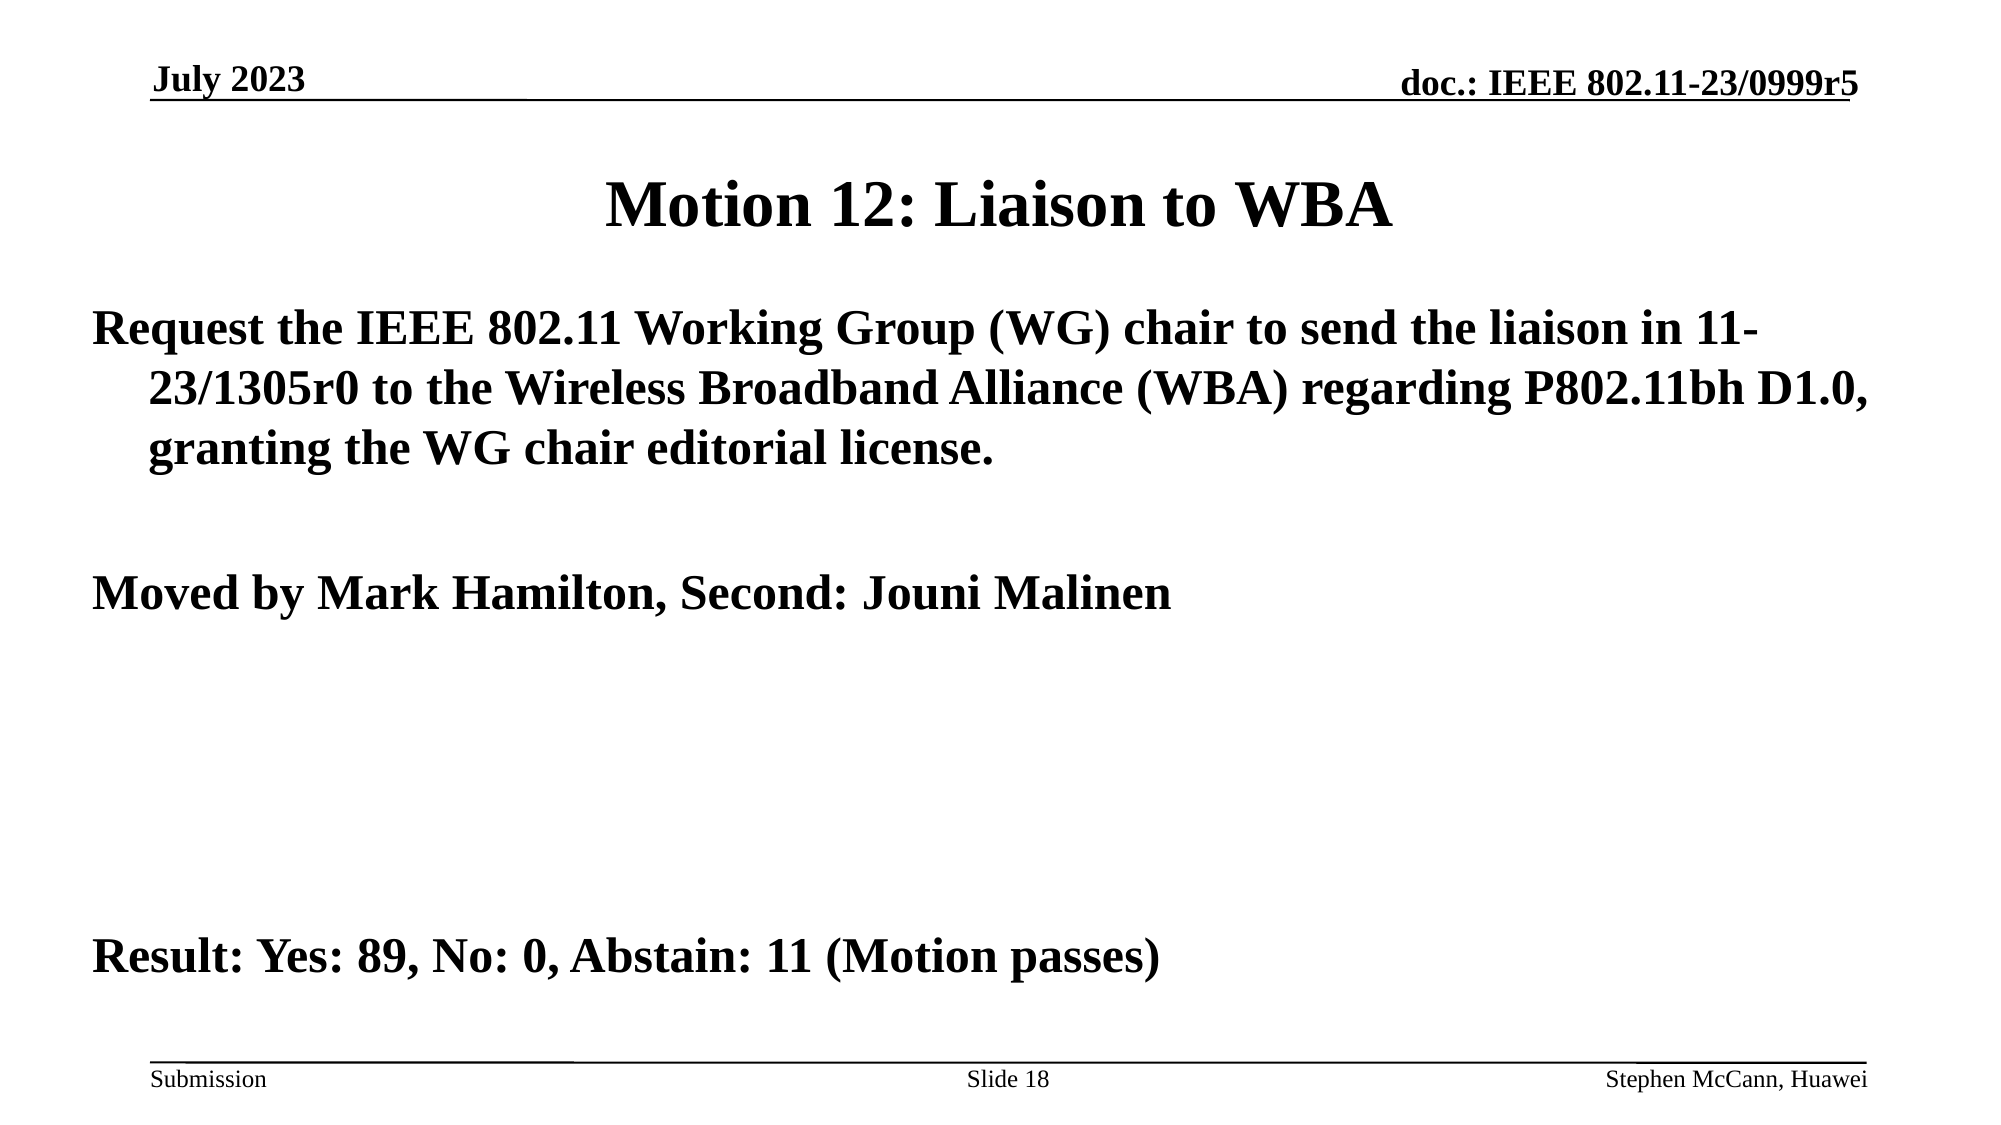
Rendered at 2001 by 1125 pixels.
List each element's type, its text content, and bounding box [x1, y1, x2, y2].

slide_number Slide 18 [950, 1061, 1067, 1123]
footer Stephen McCann, Huawei [1171, 1061, 1869, 1093]
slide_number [152, 54, 563, 100]
list Request the IEEE 802.11 Working Group (WG) chair to send the liaison in 11-23/1305r0 to the Wireless Broadband Alliance (WBA) regarding P802.11bh D1.0, granting the WG chair editorial license. Moved by Mark Hamilton, Second: Jouni Malinen Result: Yes: 89, No: 0, Abstain: 11 (Motion passes) [76, 286, 1940, 1051]
title Motion 12: Liaison to WBA [149, 112, 1850, 286]
